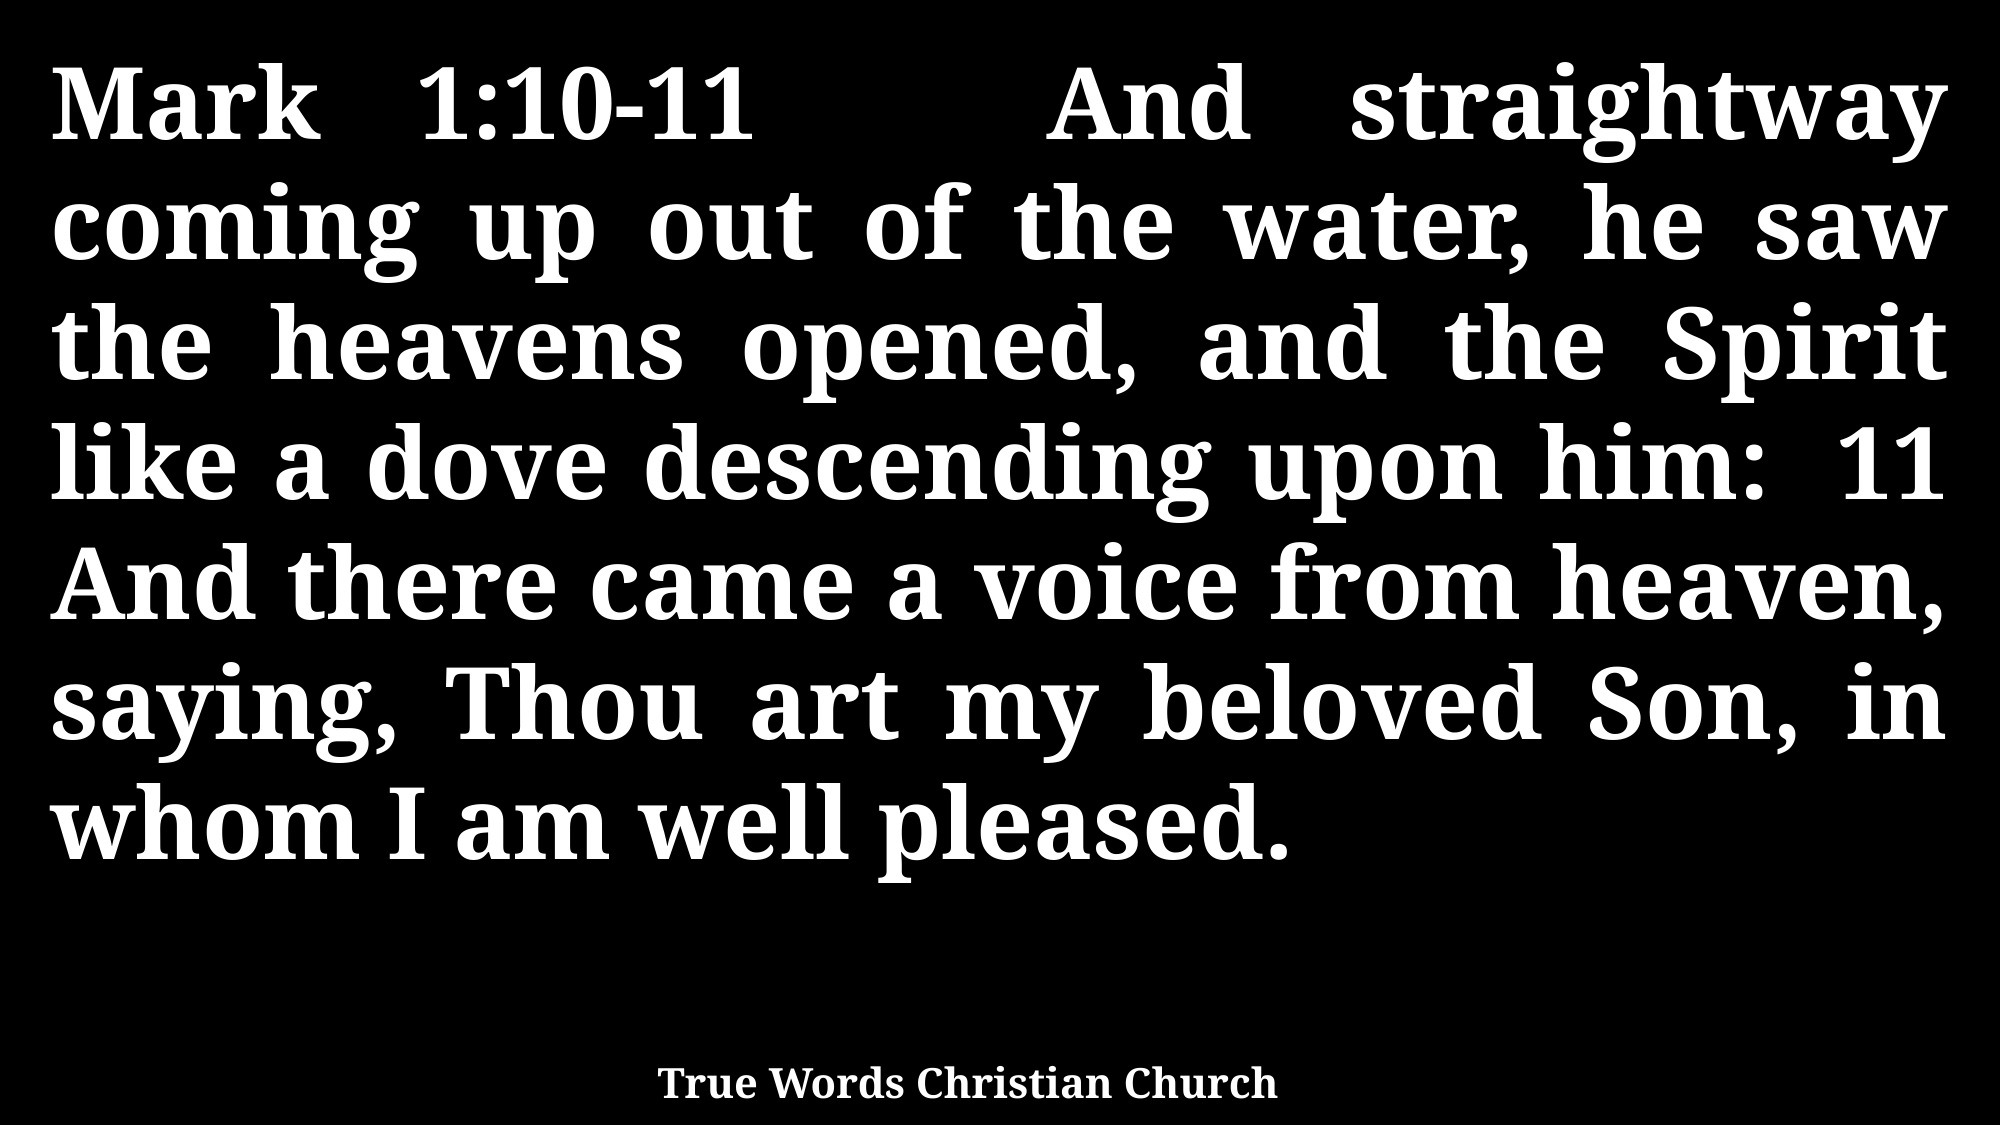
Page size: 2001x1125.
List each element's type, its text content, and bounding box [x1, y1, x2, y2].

text_box True Words Christian Church [642, 1049, 1294, 1114]
text_box Mark 1:10-11 And straightway coming up out of the water, he saw the heavens opened, and the Spirit like a dove descending upon him: 11 And there came a voice from heaven, saying, Thou art my beloved Son, in whom I am well pleased. [35, 32, 1965, 887]
